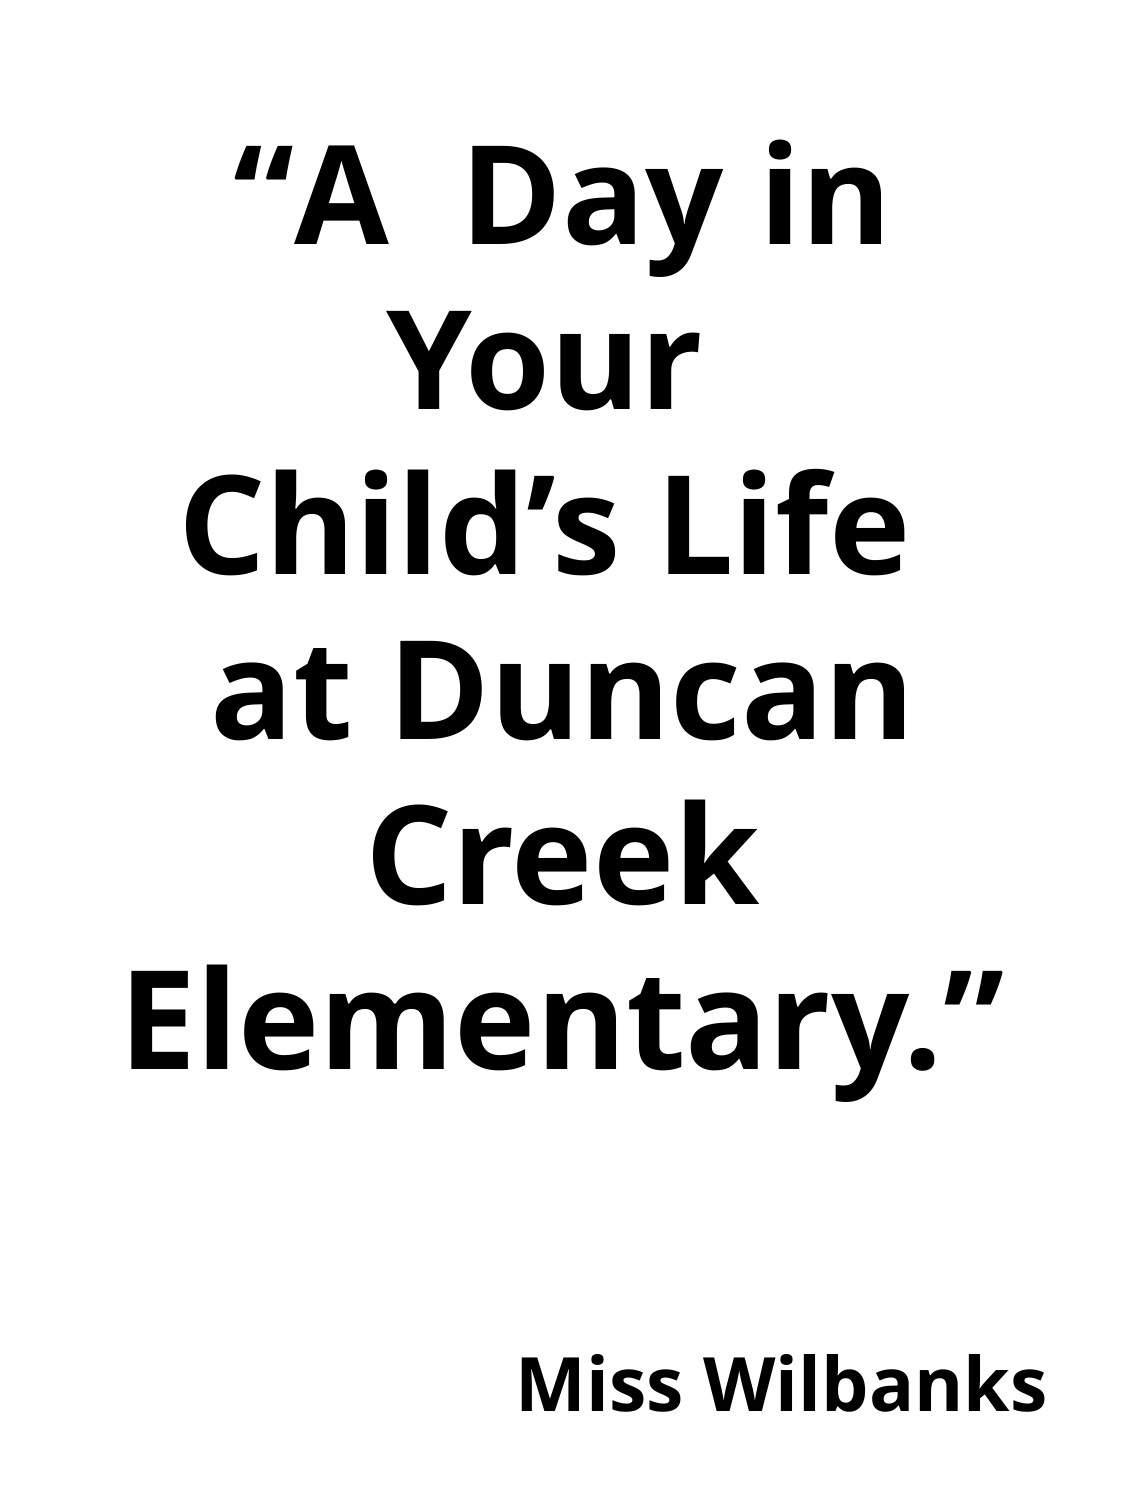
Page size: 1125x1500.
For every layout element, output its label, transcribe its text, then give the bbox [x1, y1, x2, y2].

text_box “A Day in Your Child’s Life at Duncan Creek Elementary.” Miss Wilbanks Kindergarten [62, 75, 1063, 1500]
